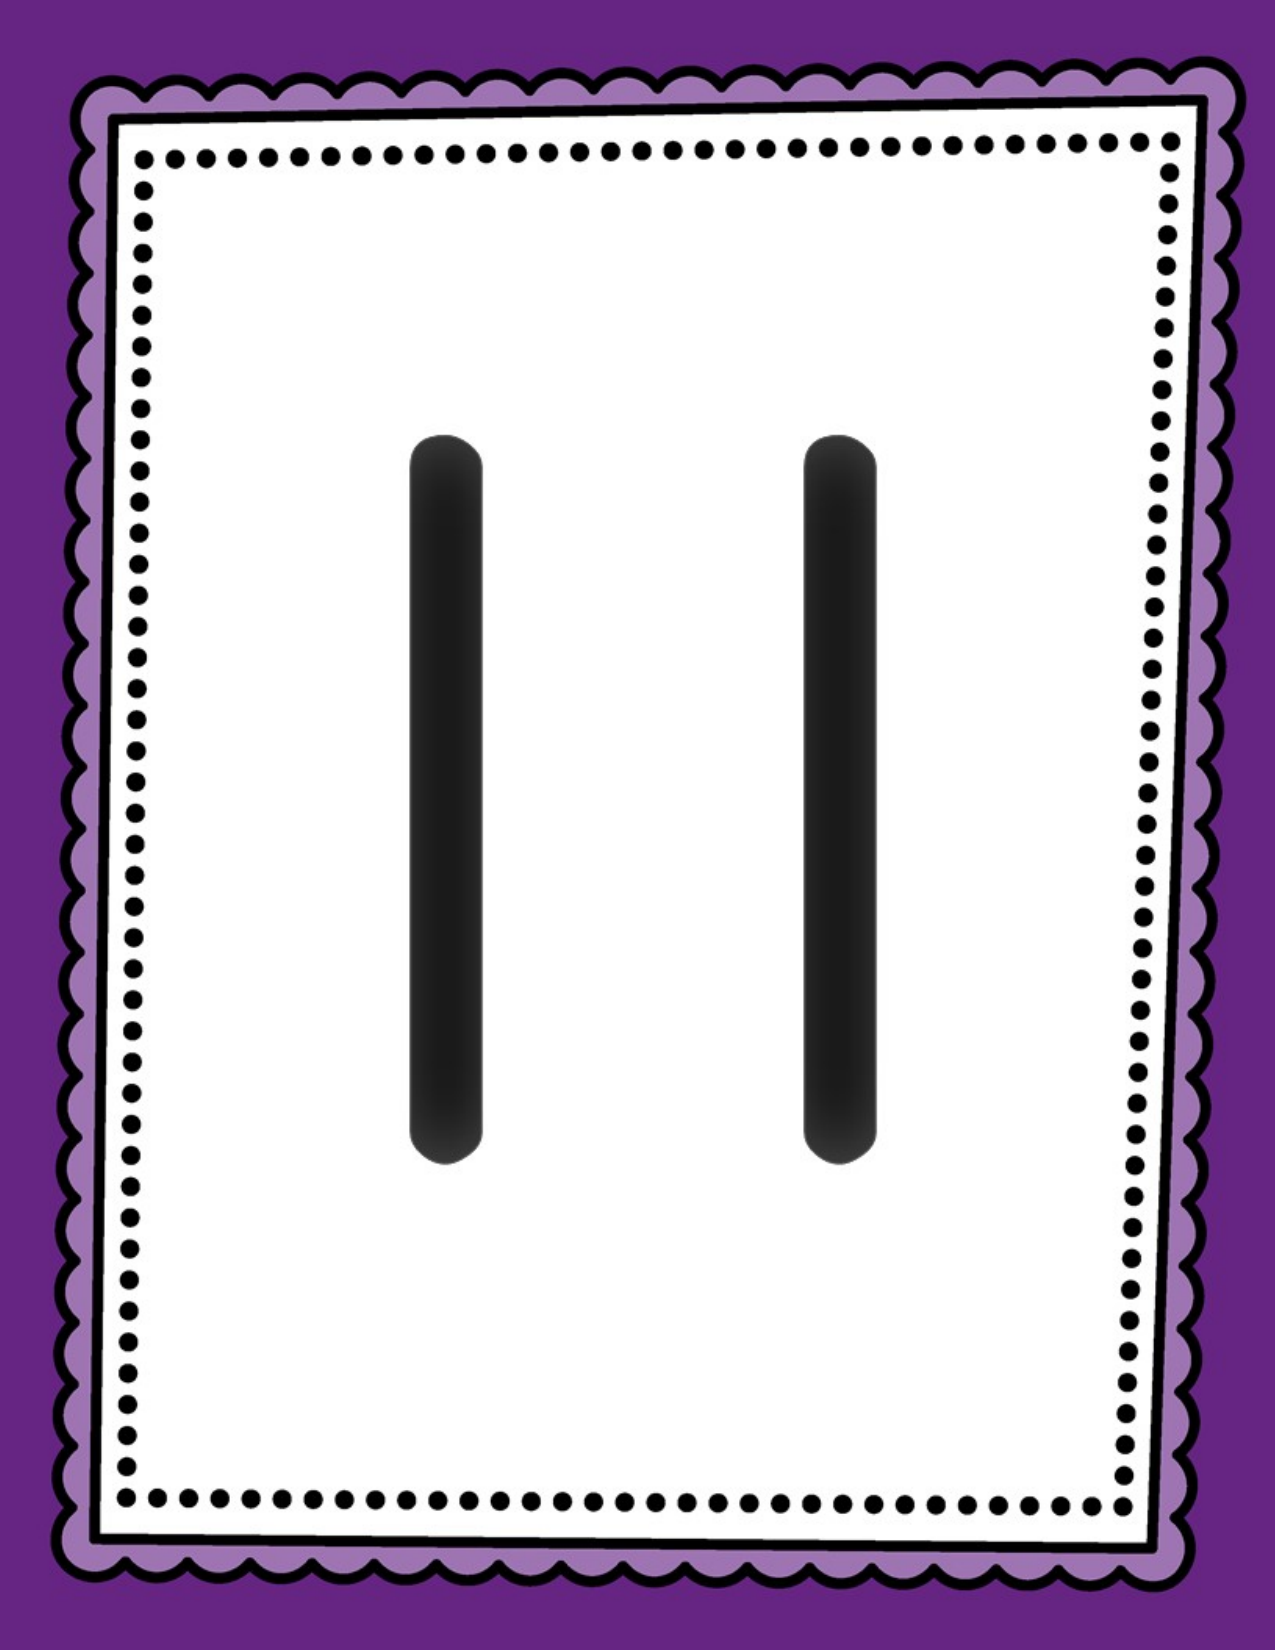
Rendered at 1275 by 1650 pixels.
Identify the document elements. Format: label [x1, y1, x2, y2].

list [0, 0, 1275, 1650]
